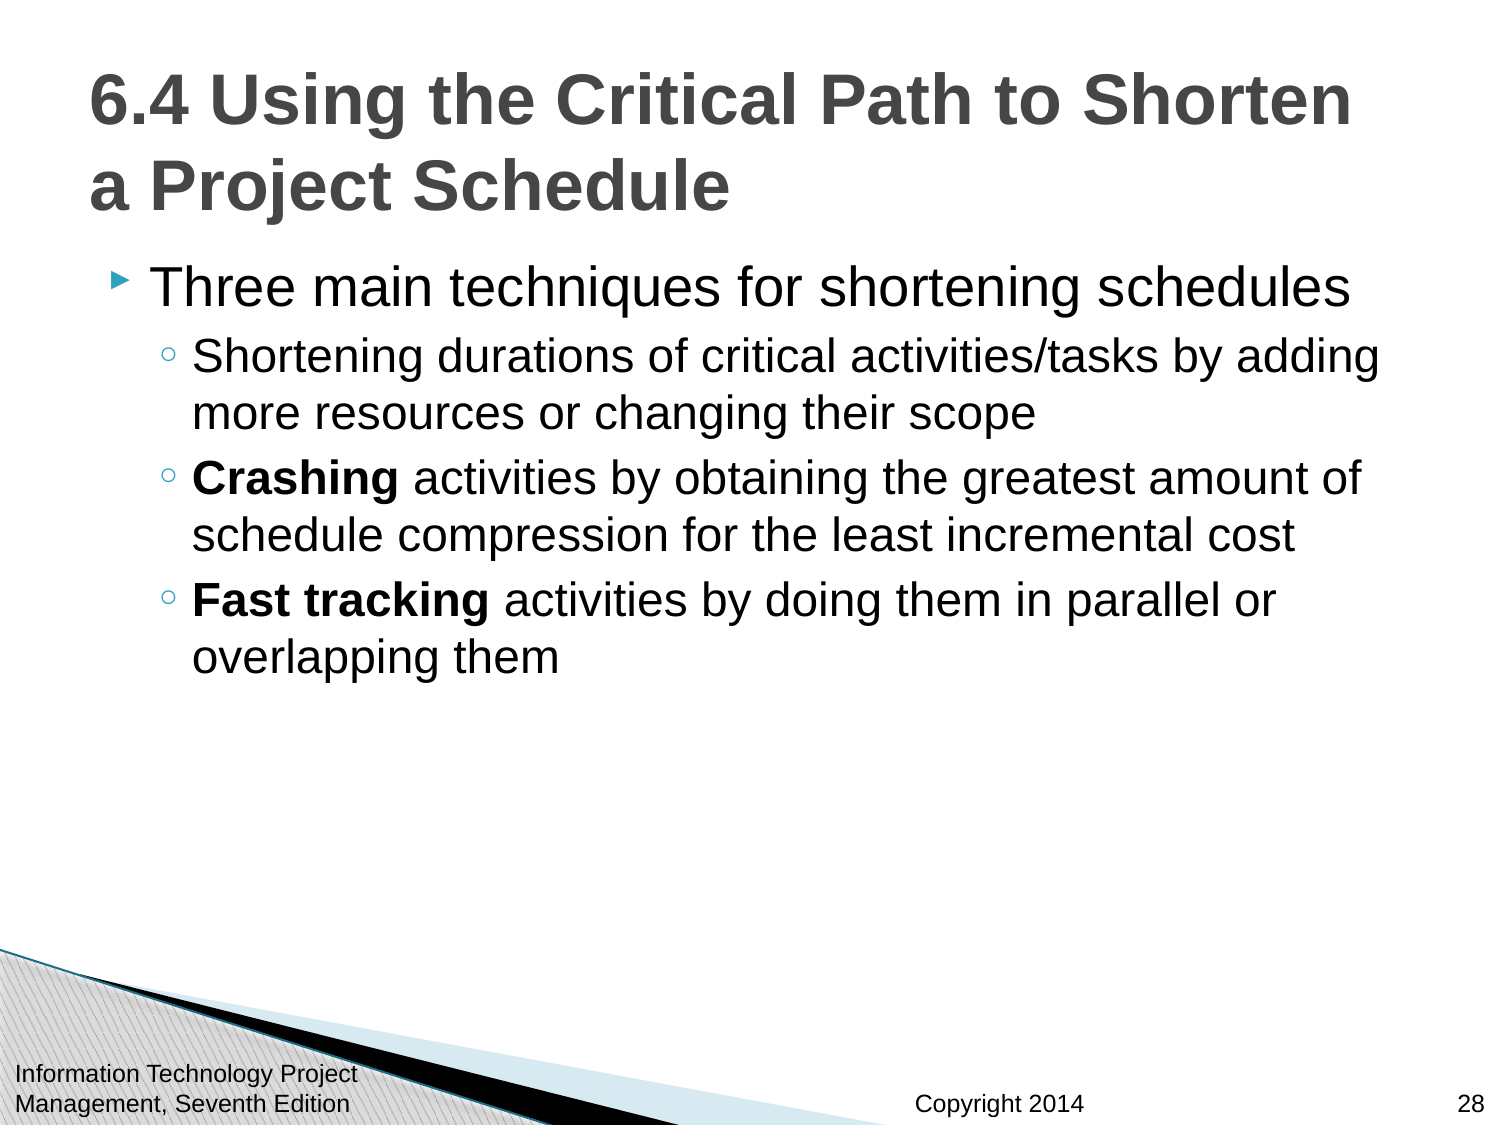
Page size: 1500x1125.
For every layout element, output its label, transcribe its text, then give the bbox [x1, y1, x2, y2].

slide_number 28 [1408, 1065, 1500, 1125]
list Three main techniques for shortening schedules Shortening durations of critical activities/tasks by adding more resources or changing their scope Crashing activities by obtaining the greatest amount of schedule compression for the least incremental cost Fast tracking activities by doing them in parallel or overlapping them [74, 242, 1426, 986]
title 6.4 Using the Critical Path to Shorten a Project Schedule [75, 45, 1425, 233]
